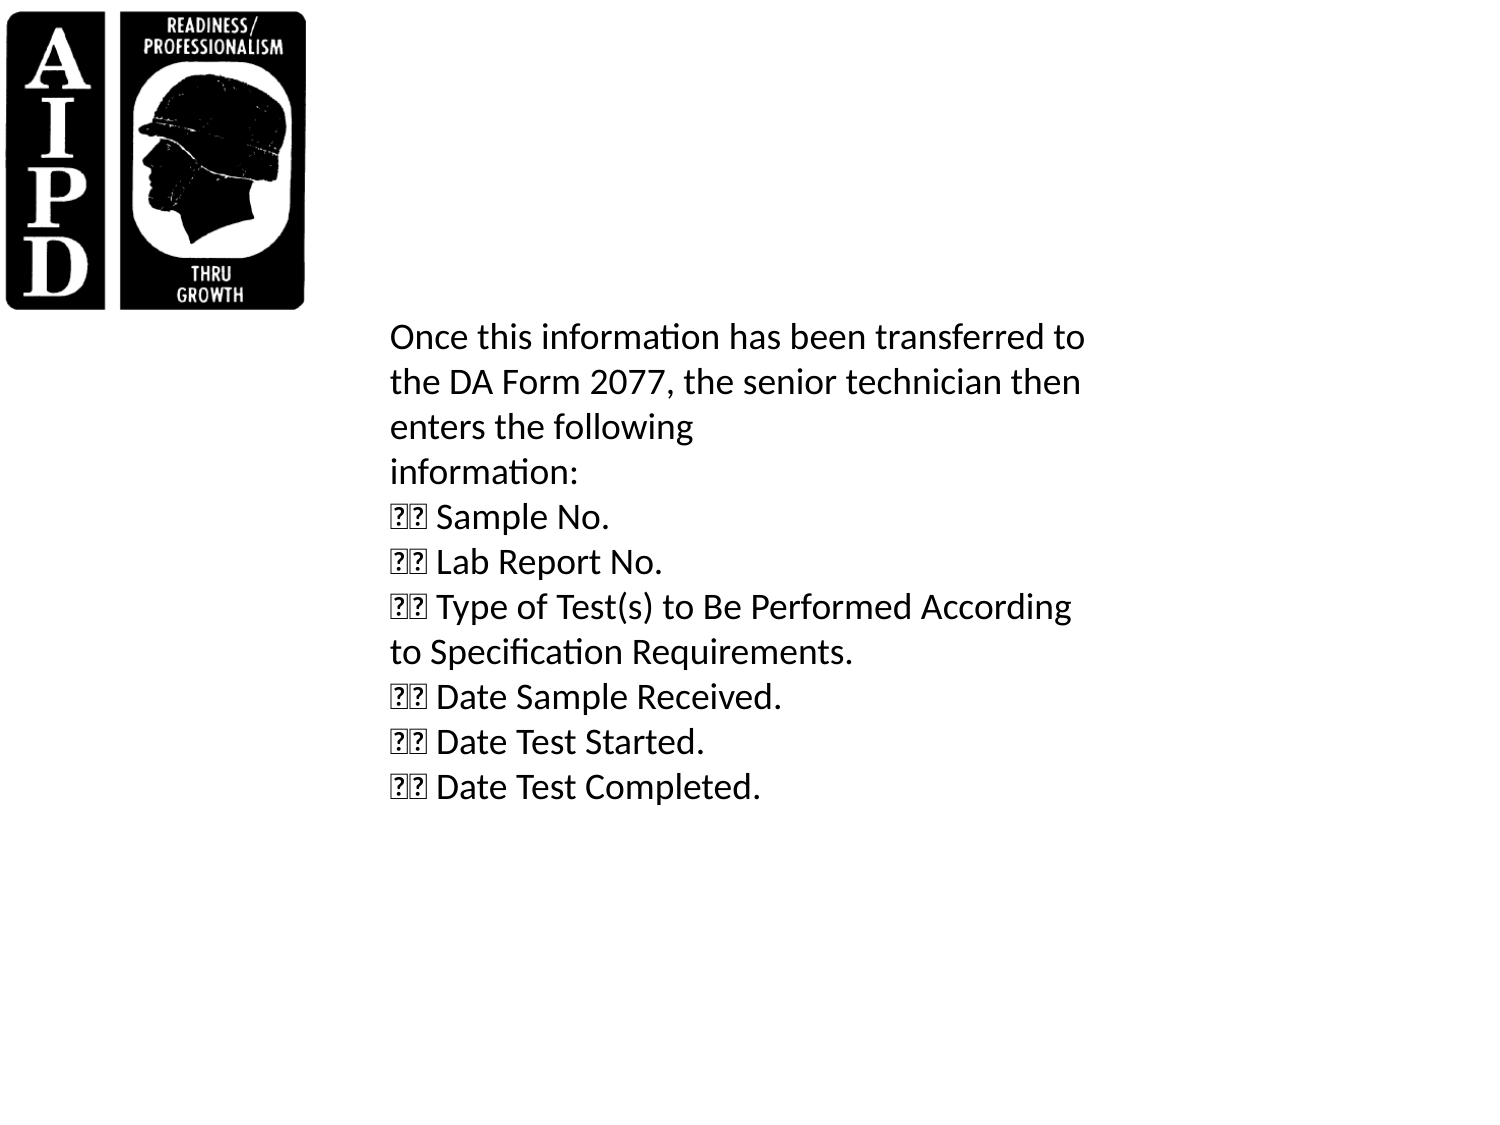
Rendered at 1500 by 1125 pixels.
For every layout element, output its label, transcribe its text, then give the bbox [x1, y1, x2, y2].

text_box Once this information has been transferred to the DA Form 2077, the senior technician then enters the following information:  Sample No.  Lab Report No.  Type of Test(s) to Be Performed According to Specification Requirements.  Date Sample Received.  Date Test Started.  Date Test Completed. [374, 304, 1125, 815]
picture [0, 5, 315, 313]
